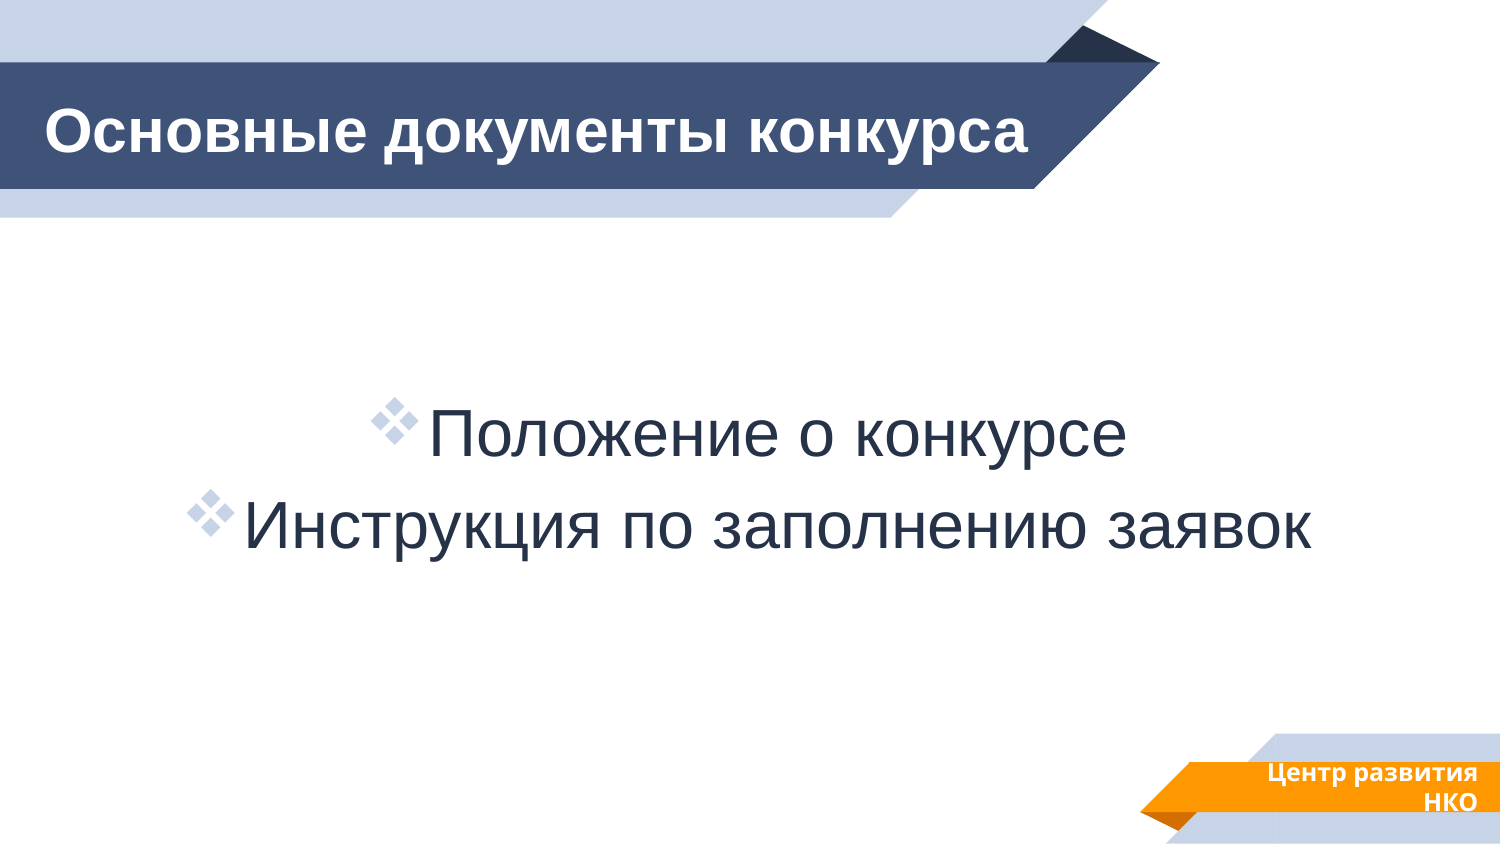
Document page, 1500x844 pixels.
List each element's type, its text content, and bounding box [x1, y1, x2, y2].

title Основные документы конкурса [29, 64, 1069, 190]
list Положение о конкурсе Инструкция по заполнению заявок [53, 217, 1447, 734]
slide_number Центр развития НКО [1204, 760, 1494, 813]
